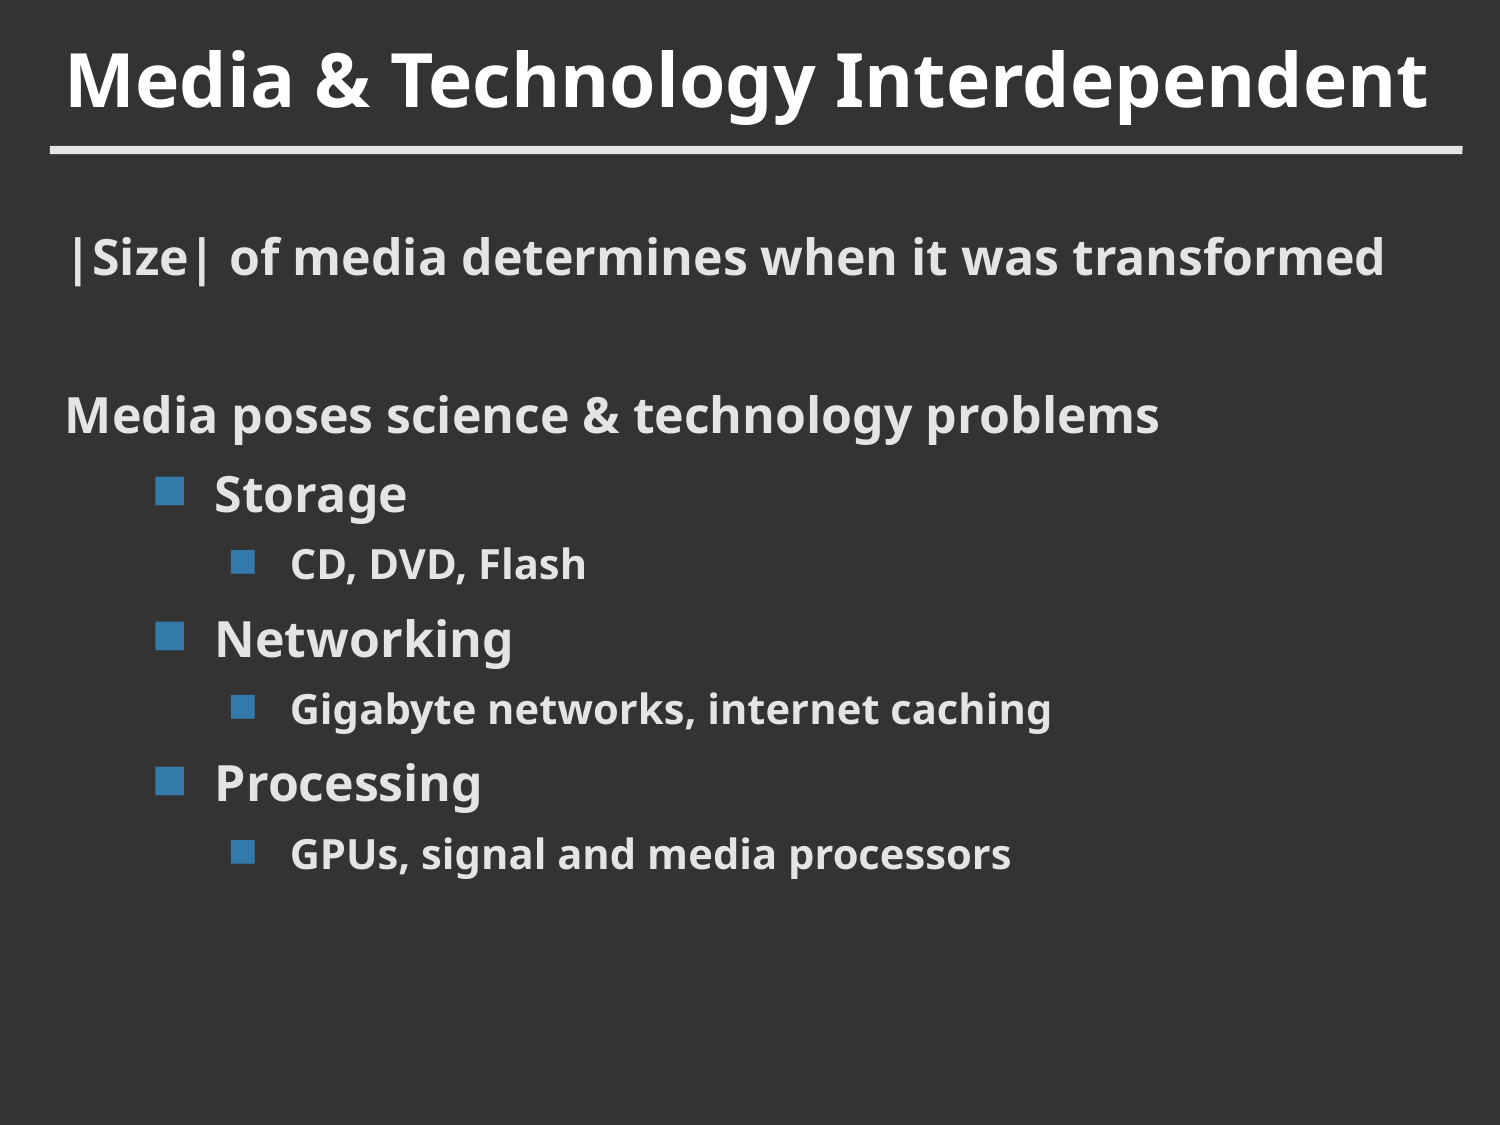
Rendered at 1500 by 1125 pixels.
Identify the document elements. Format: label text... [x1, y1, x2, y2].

list |Size| of media determines when it was transformed Media poses science & technology problems Storage CD, DVD, Flash Networking Gigabyte networks, internet caching Processing GPUs, signal and media processors [49, 224, 1463, 1088]
title Media & Technology Interdependent [49, 36, 1463, 130]
